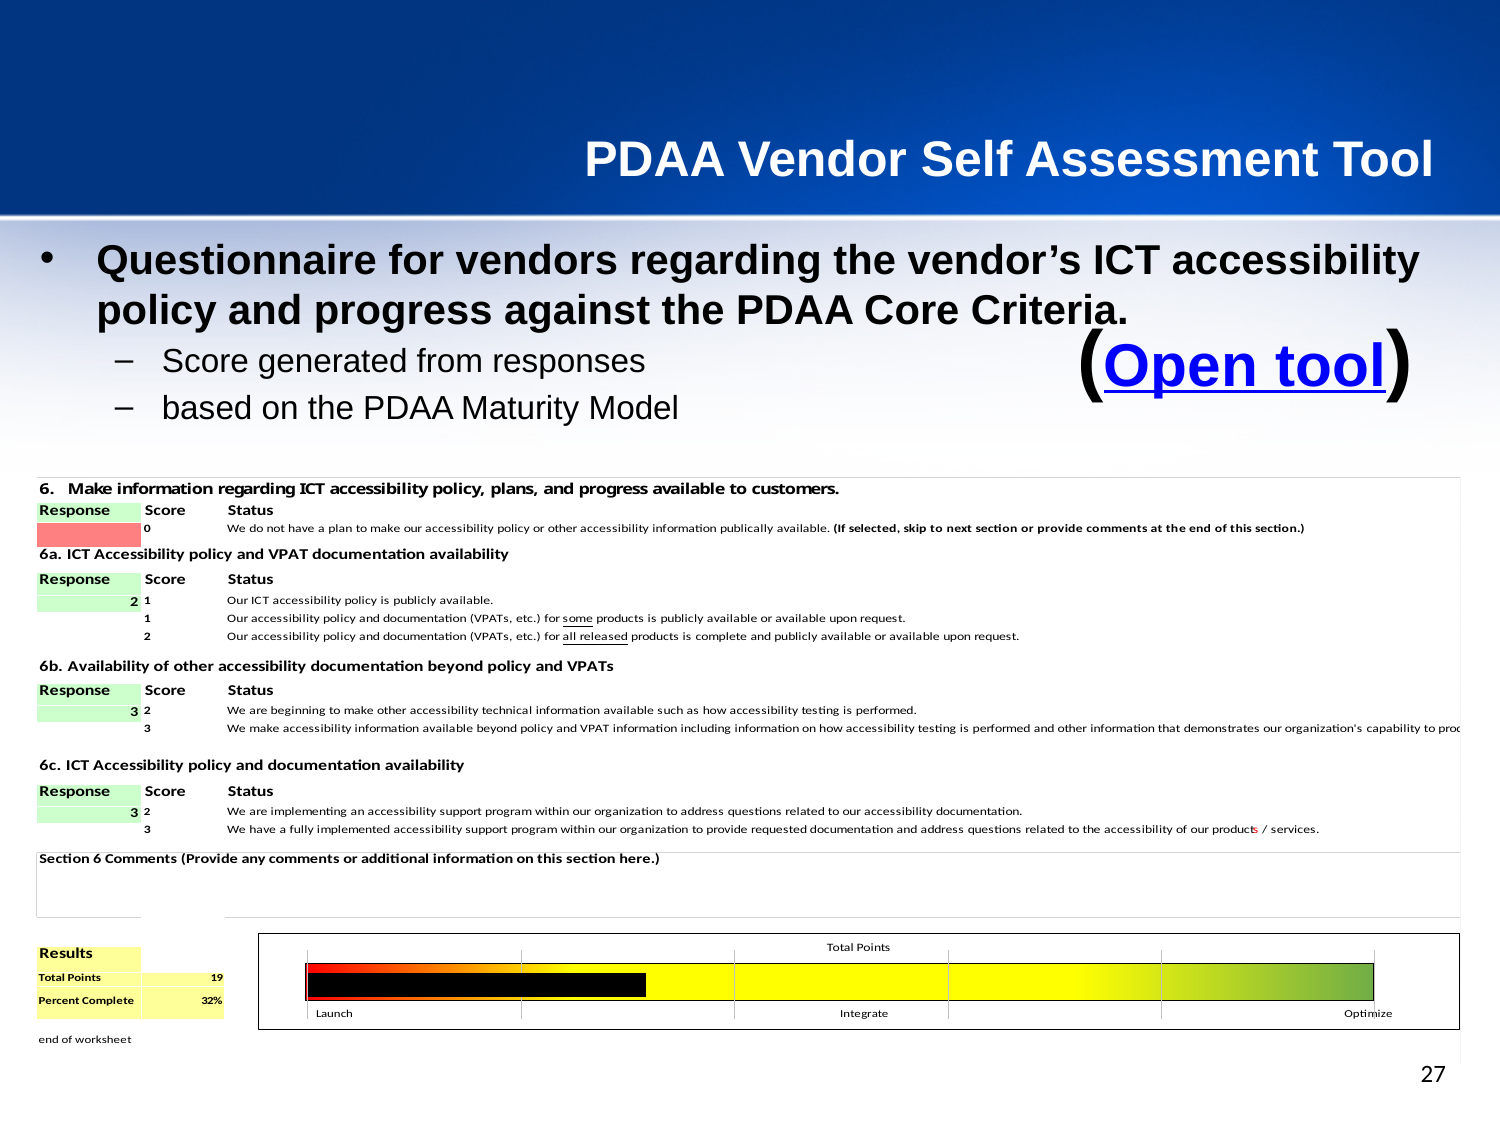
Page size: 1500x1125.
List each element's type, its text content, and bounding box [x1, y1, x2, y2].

picture [0, 0, 1500, 1125]
list Questionnaire for vendors regarding the vendor’s ICT accessibility policy and progress against the PDAA Core Criteria. Score generated from responses based on the PDAA Maturity Model [24, 224, 1450, 838]
slide_number 27 [1111, 1071, 1462, 1103]
title PDAA Vendor Self Assessment Tool [62, 62, 1450, 224]
